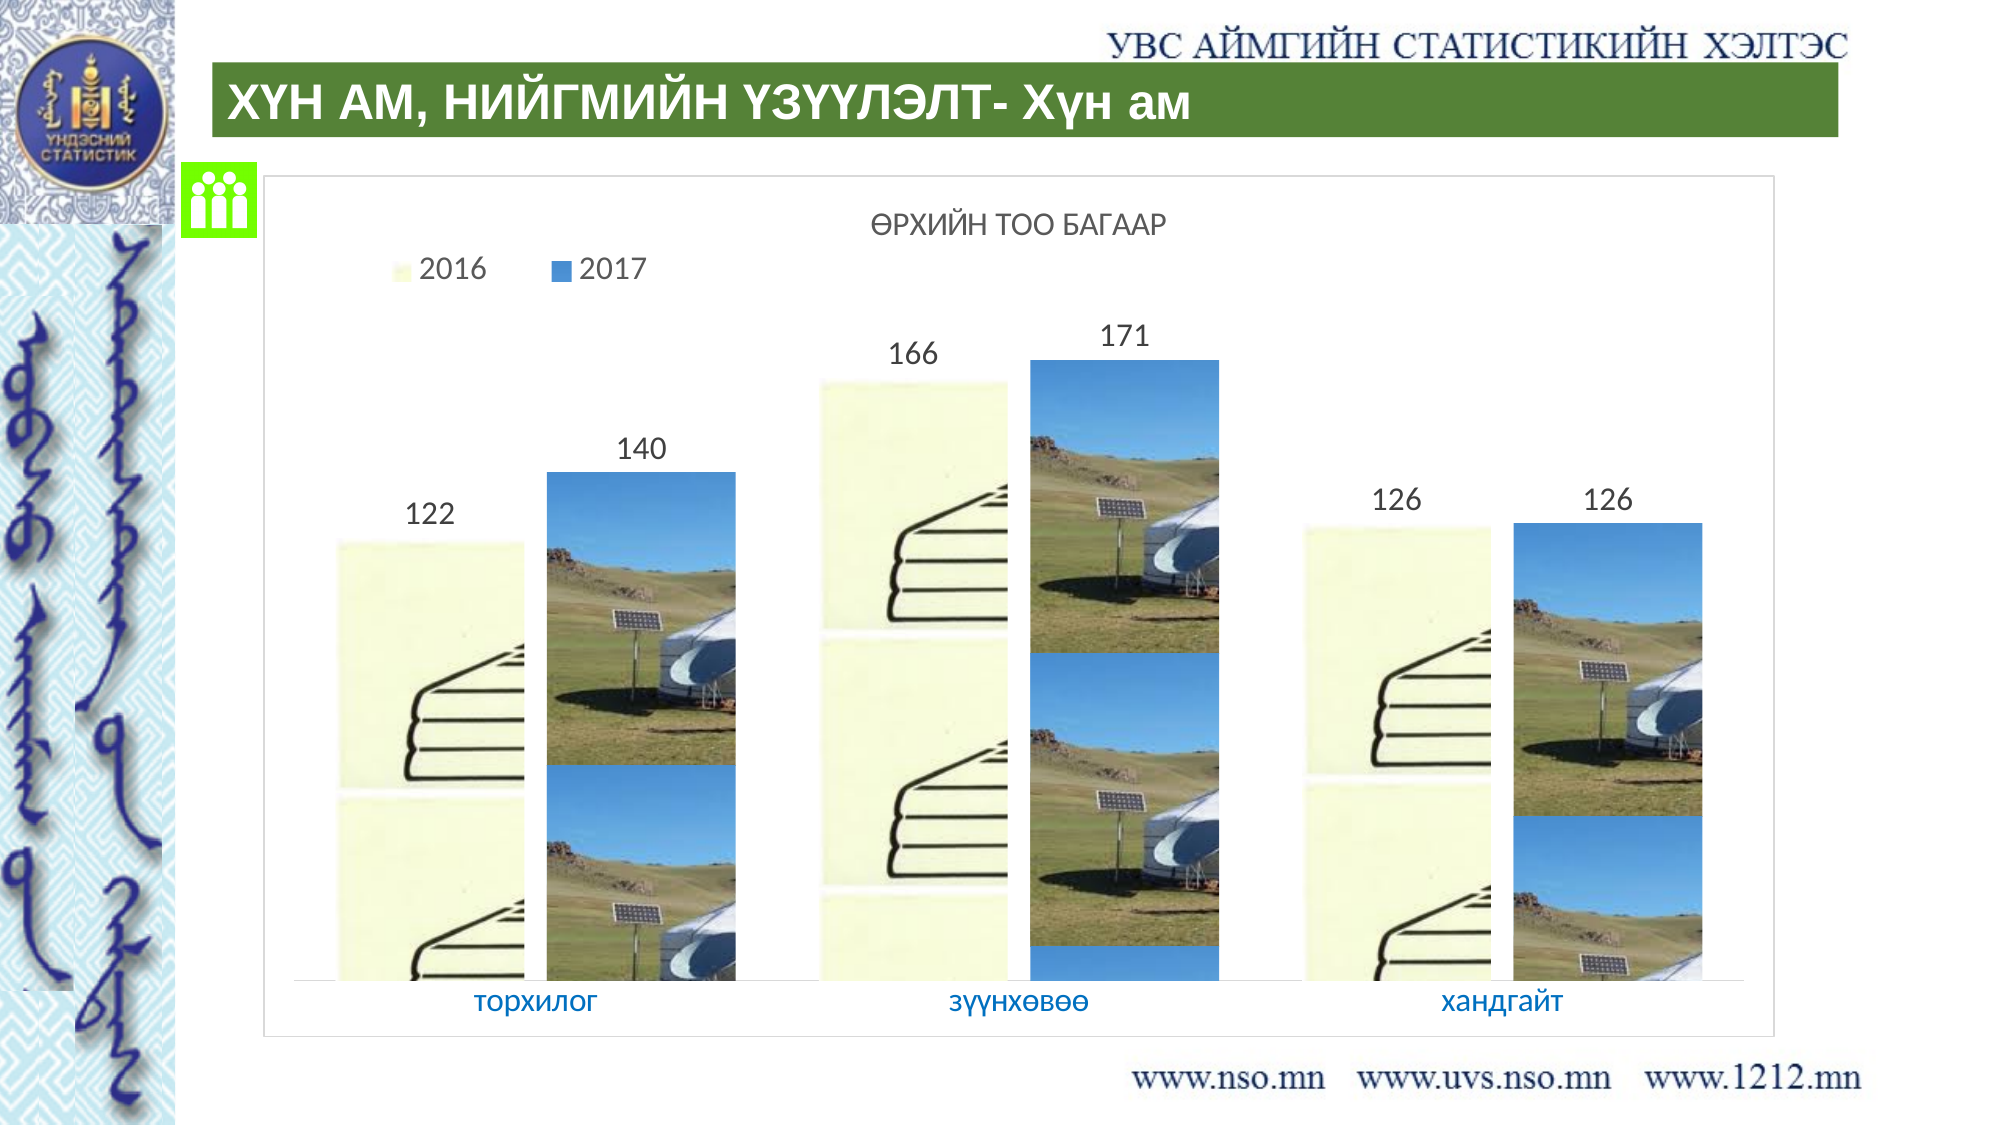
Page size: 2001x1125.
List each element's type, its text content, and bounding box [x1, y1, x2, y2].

picture [0, 0, 2001, 1125]
text_box ХҮН АМ, НИЙГМИЙН ҮЗҮҮЛЭЛТ- Хүн ам [212, 62, 1839, 138]
chart [262, 174, 1776, 1038]
